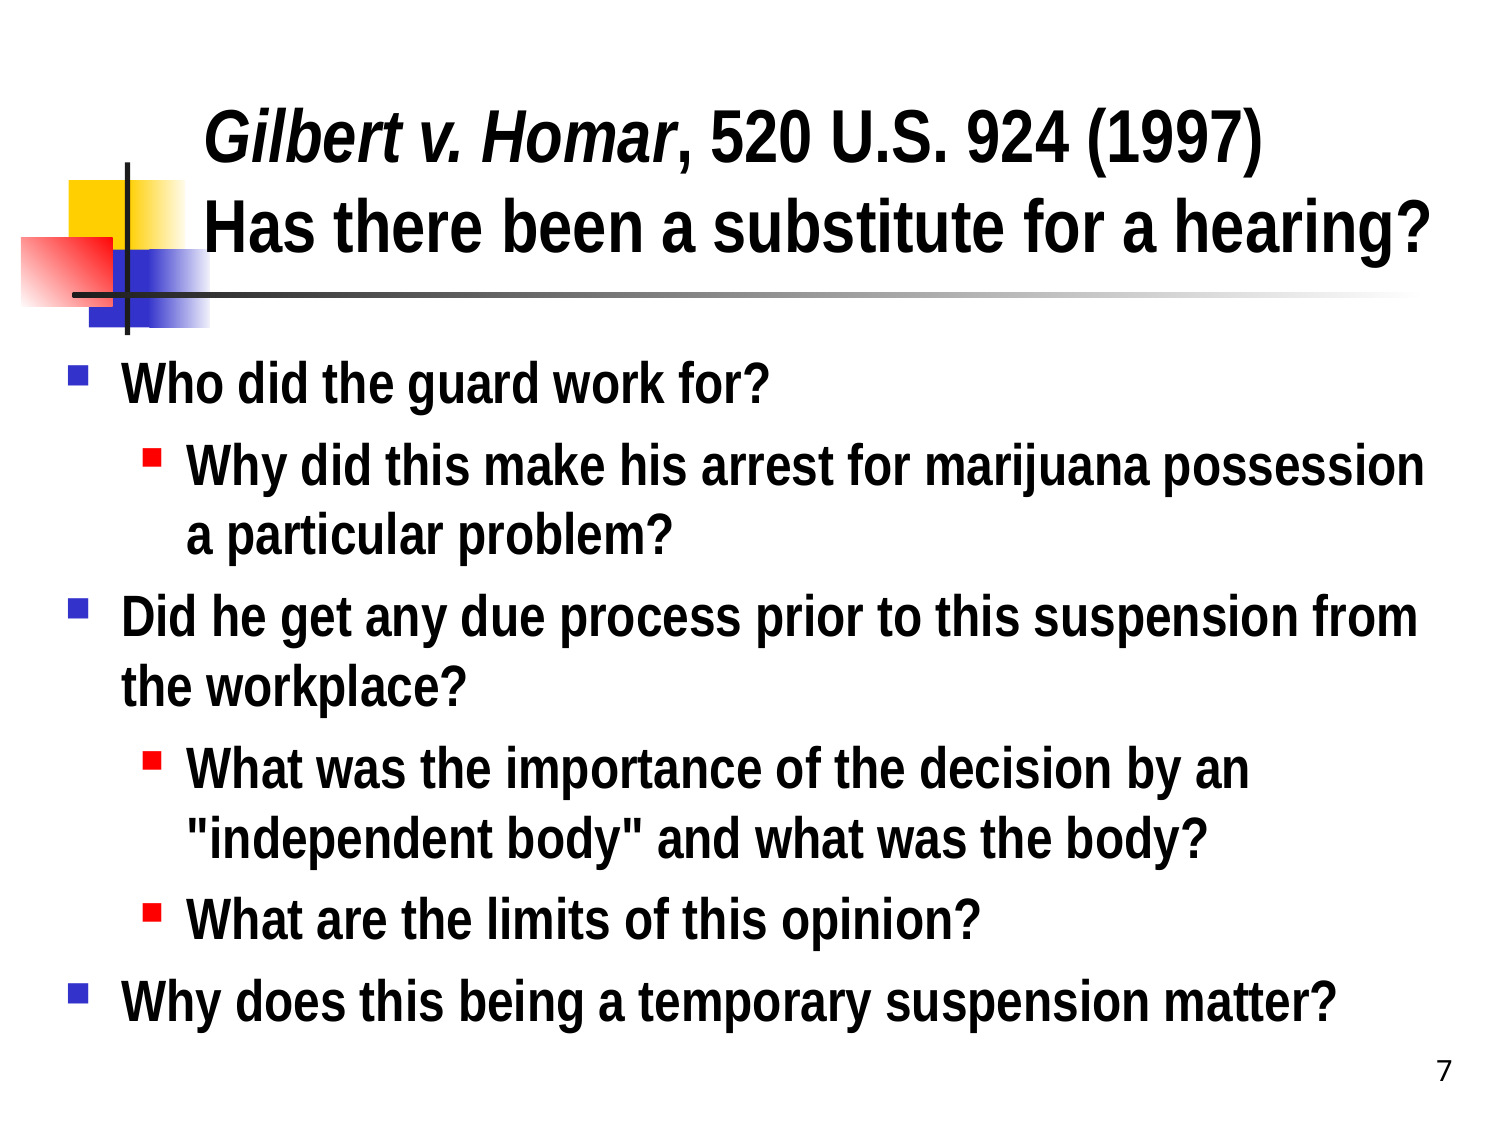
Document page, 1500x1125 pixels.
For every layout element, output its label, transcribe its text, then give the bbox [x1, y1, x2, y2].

slide_number 7 [1155, 1024, 1468, 1100]
list Who did the guard work for? Why did this make his arrest for marijuana possession a particular problem? Did he get any due process prior to this suspension from the workplace? What was the importance of the decision by an "independent body" and what was the body? What are the limits of this opinion? Why does this being a temporary suspension matter? [50, 337, 1450, 1075]
title Gilbert v. Homar, 520 U.S. 924 (1997) Has there been a substitute for a hearing? [188, 35, 1468, 275]
